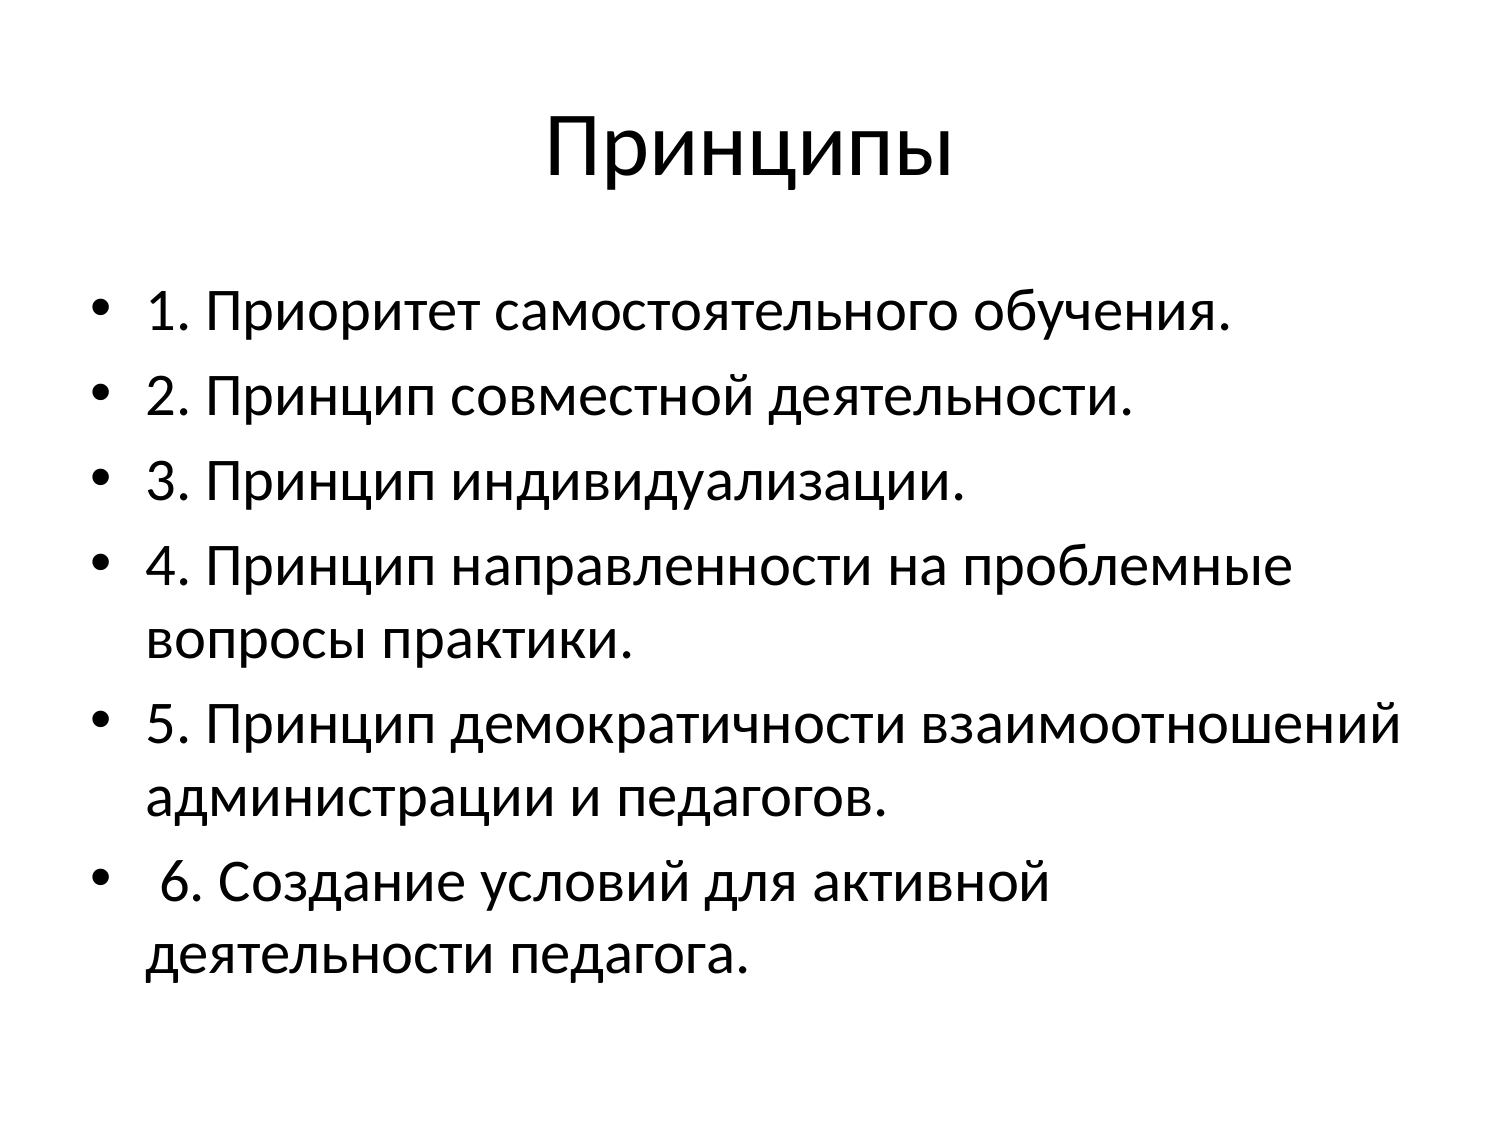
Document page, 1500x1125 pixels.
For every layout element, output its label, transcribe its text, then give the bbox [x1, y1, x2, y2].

title Принципы [75, 45, 1425, 233]
list 1. Приоритет самостоятельного обучения. 2. Принцип совместной деятельности. 3. Принцип индивидуализации. 4. Принцип направленности на проблемные вопросы практики. 5. Принцип демократичности взаимоотношений администрации и педагогов. 6. Создание условий для активной деятельности педагога. [75, 262, 1425, 1005]
